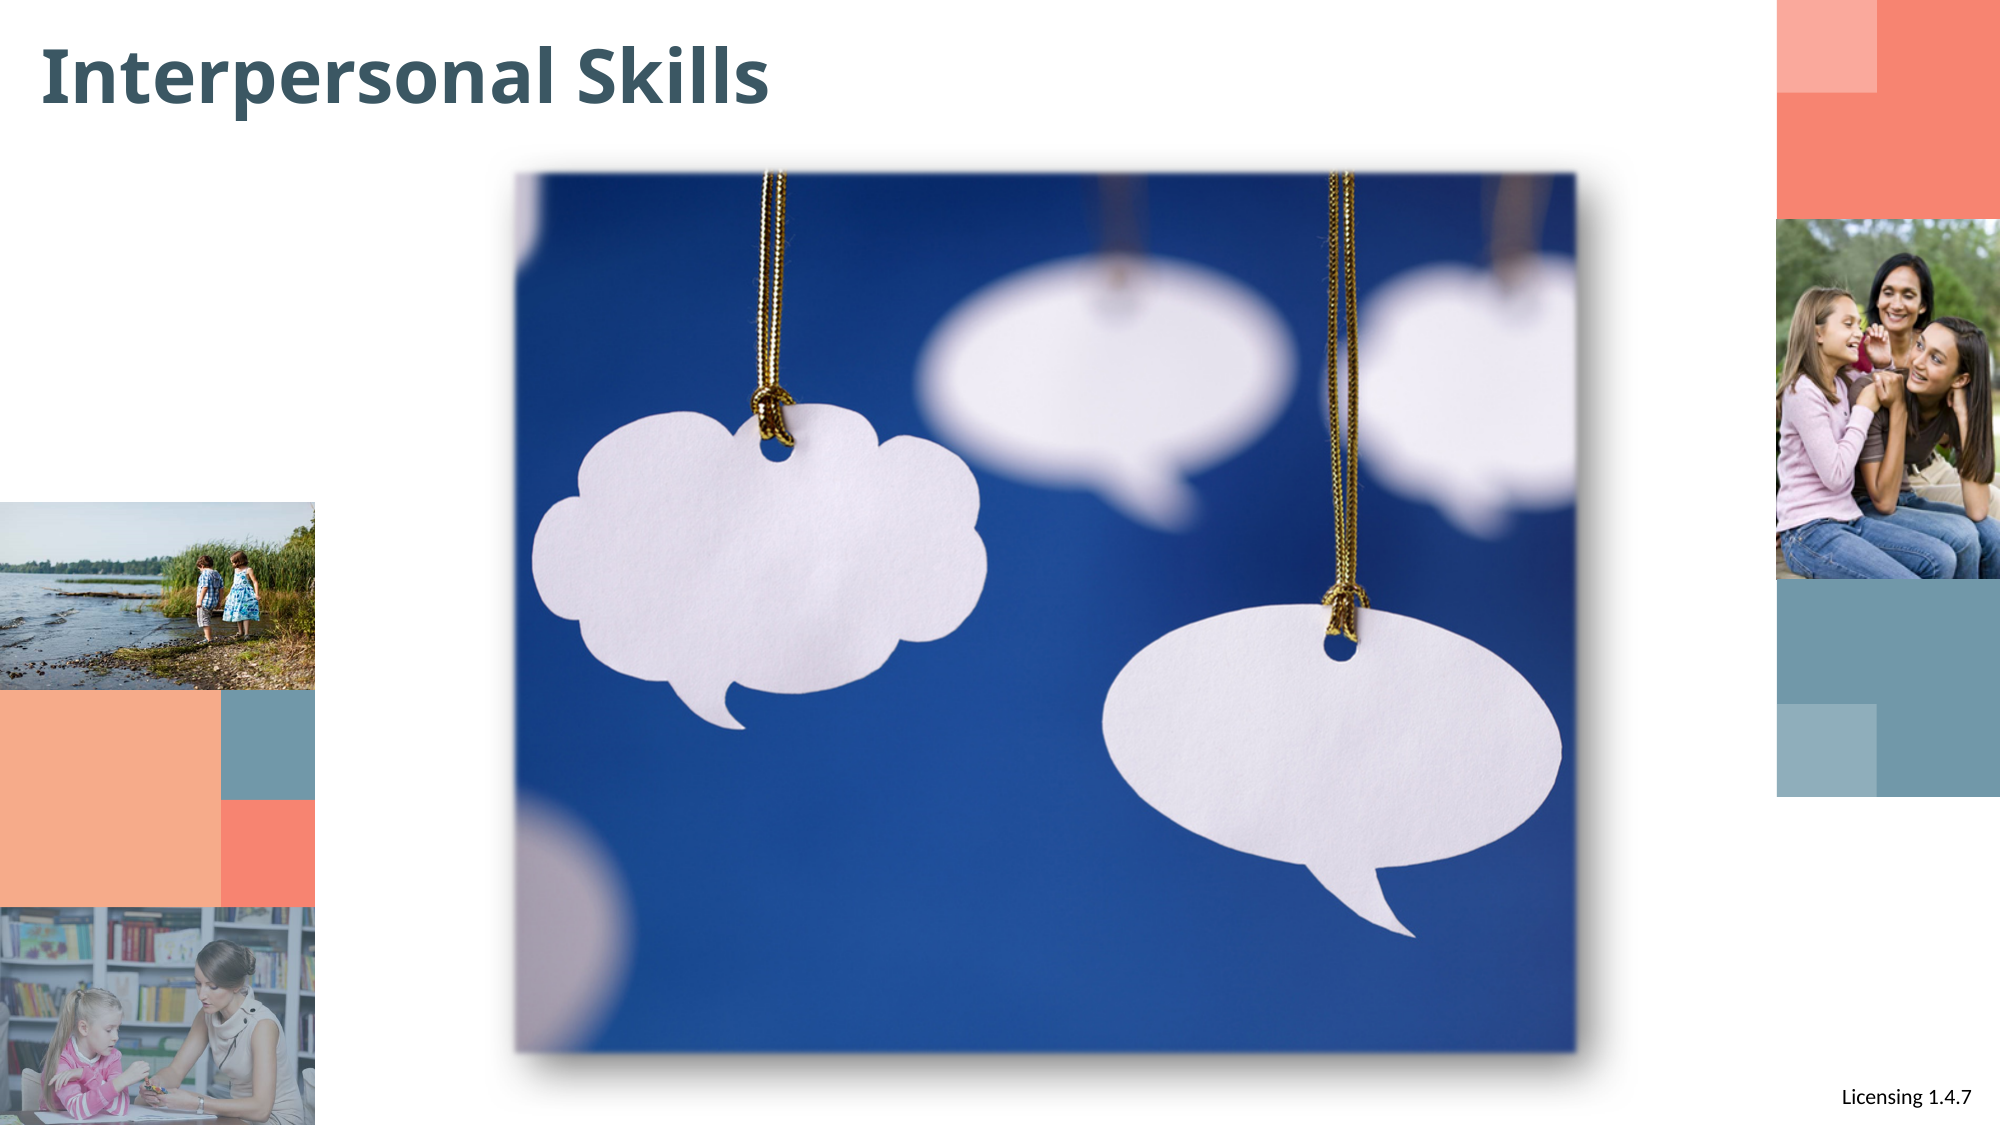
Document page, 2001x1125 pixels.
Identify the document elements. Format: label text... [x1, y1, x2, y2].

text_box Licensing 1.4.7 [1827, 1074, 2000, 1125]
picture [0, 502, 315, 690]
picture [507, 165, 1584, 1062]
title Interpersonal Skills [26, 22, 1699, 125]
picture [1776, 219, 2000, 579]
